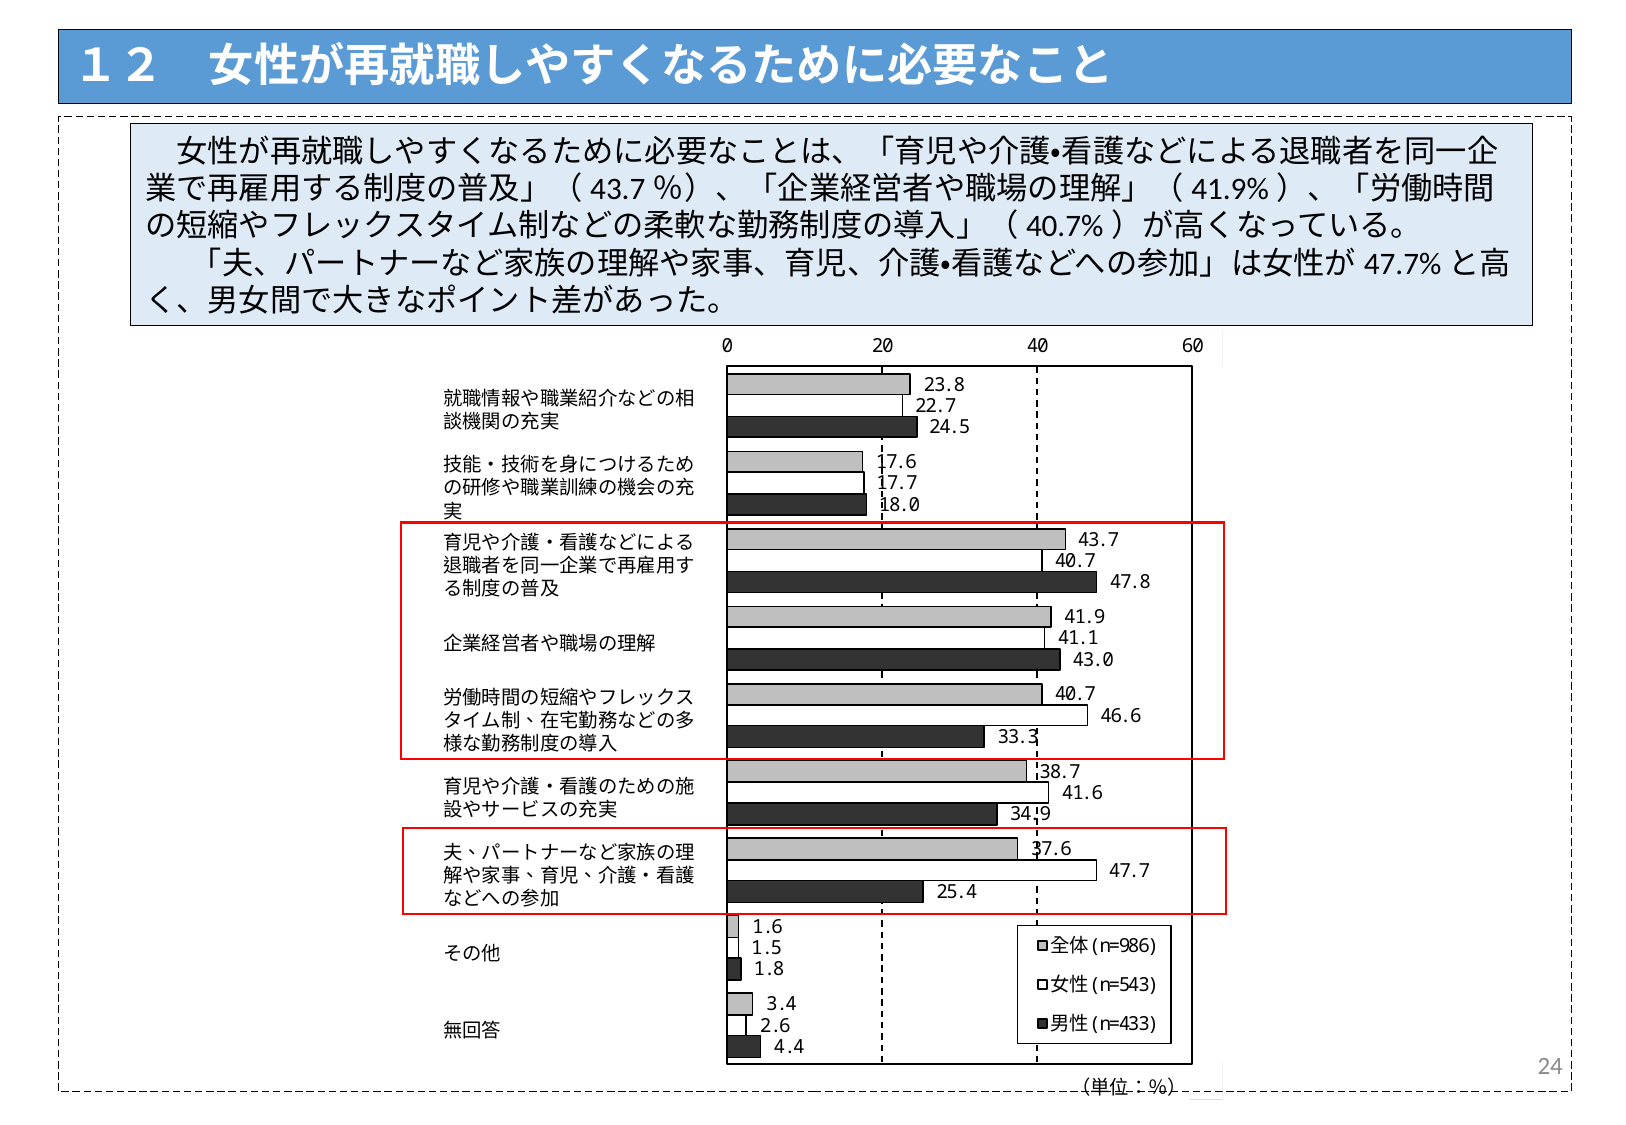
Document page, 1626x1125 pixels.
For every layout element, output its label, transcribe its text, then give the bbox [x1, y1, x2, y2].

title １２ 女性が再就職しやすくなるために必要なこと [58, 29, 1572, 104]
list [58, 116, 1572, 1092]
picture [439, 330, 1224, 1101]
slide_number 24 [1224, 1034, 1579, 1095]
text_box [400, 521, 439, 760]
text_box [402, 827, 439, 915]
text_box 女性が再就職しやすくなるために必要なことは、「育児や介護・看護などによる退職者を同一企業で再雇用する制度の普及」（43.7％）、「企業経営者や職場の理解」（41.9%）、「労働時間の短縮やフレックスタイム制などの柔軟な勤務制度の導入」（40.7%）が高くなっている。 「夫、パートナーなど家族の理解や家事、育児、介護・看護などへの参加」は女性が47.7%と高く、男女間で大きなポイント差があった。 [130, 123, 1533, 326]
